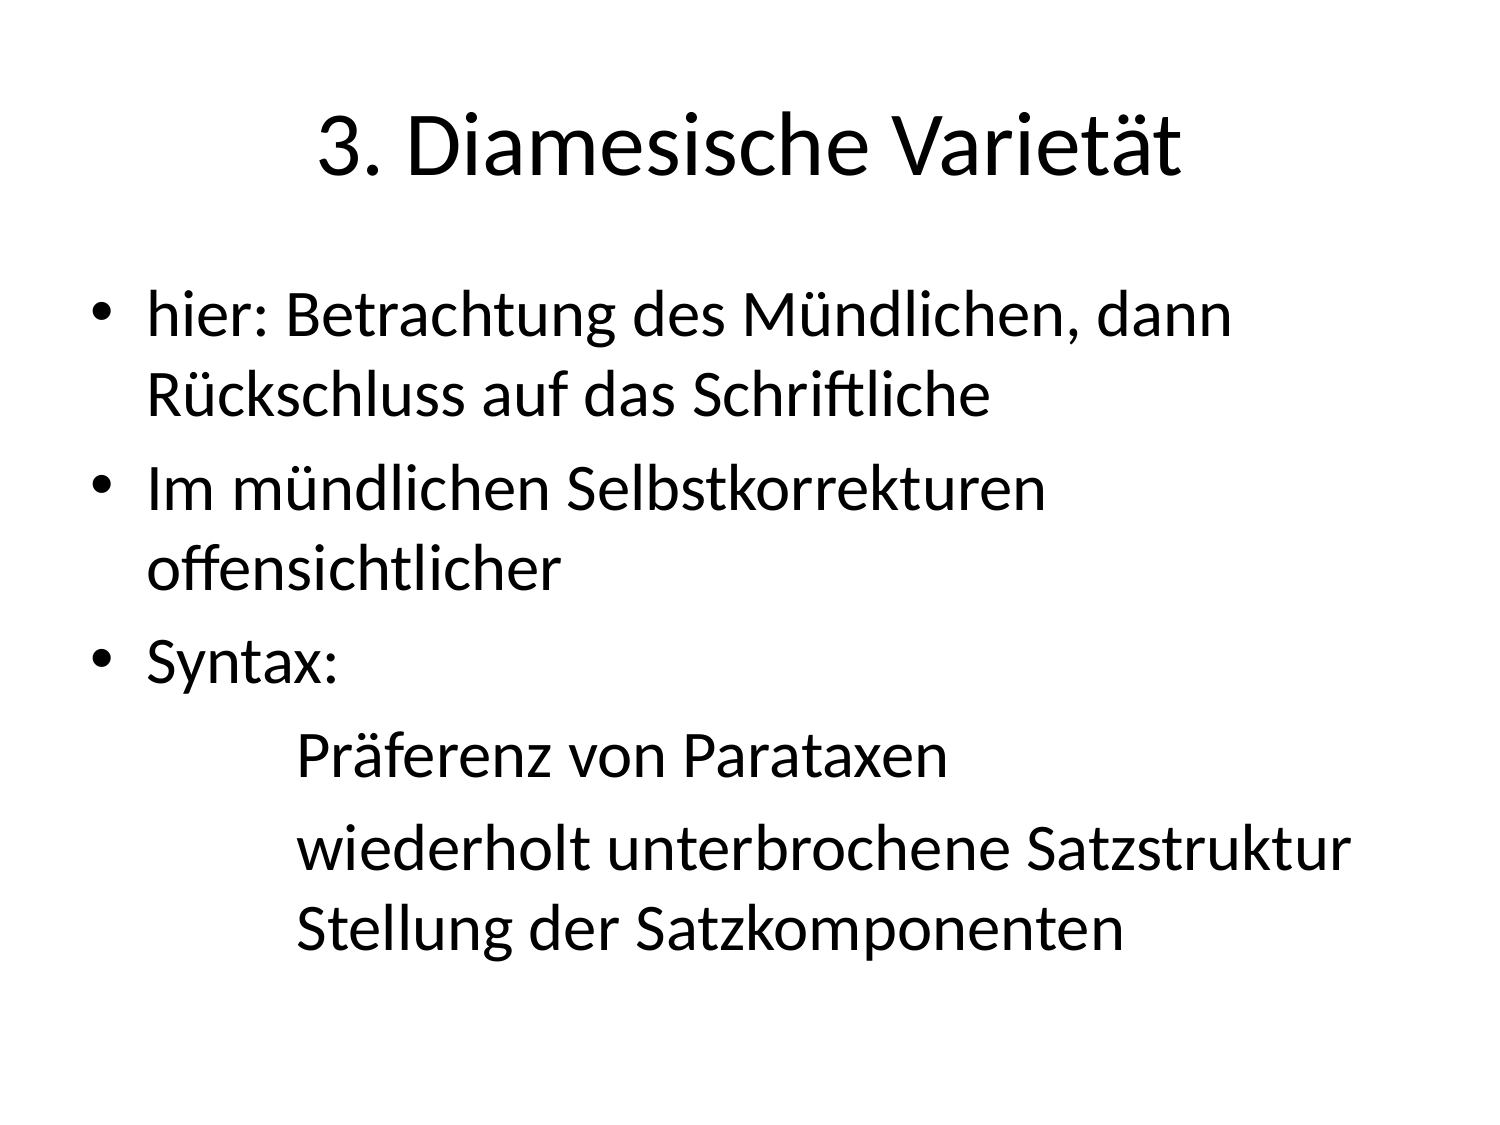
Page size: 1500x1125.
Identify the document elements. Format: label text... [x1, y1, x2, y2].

list hier: Betrachtung des Mündlichen, dann Rückschluss auf das Schriftliche Im mündlichen Selbstkorrekturen offensichtlicher Syntax: Präferenz von Parataxen wiederholt unterbrochene Satzstruktur Stellung der Satzkomponenten [75, 262, 1425, 1005]
title 3. Diamesische Varietät [75, 45, 1425, 233]
